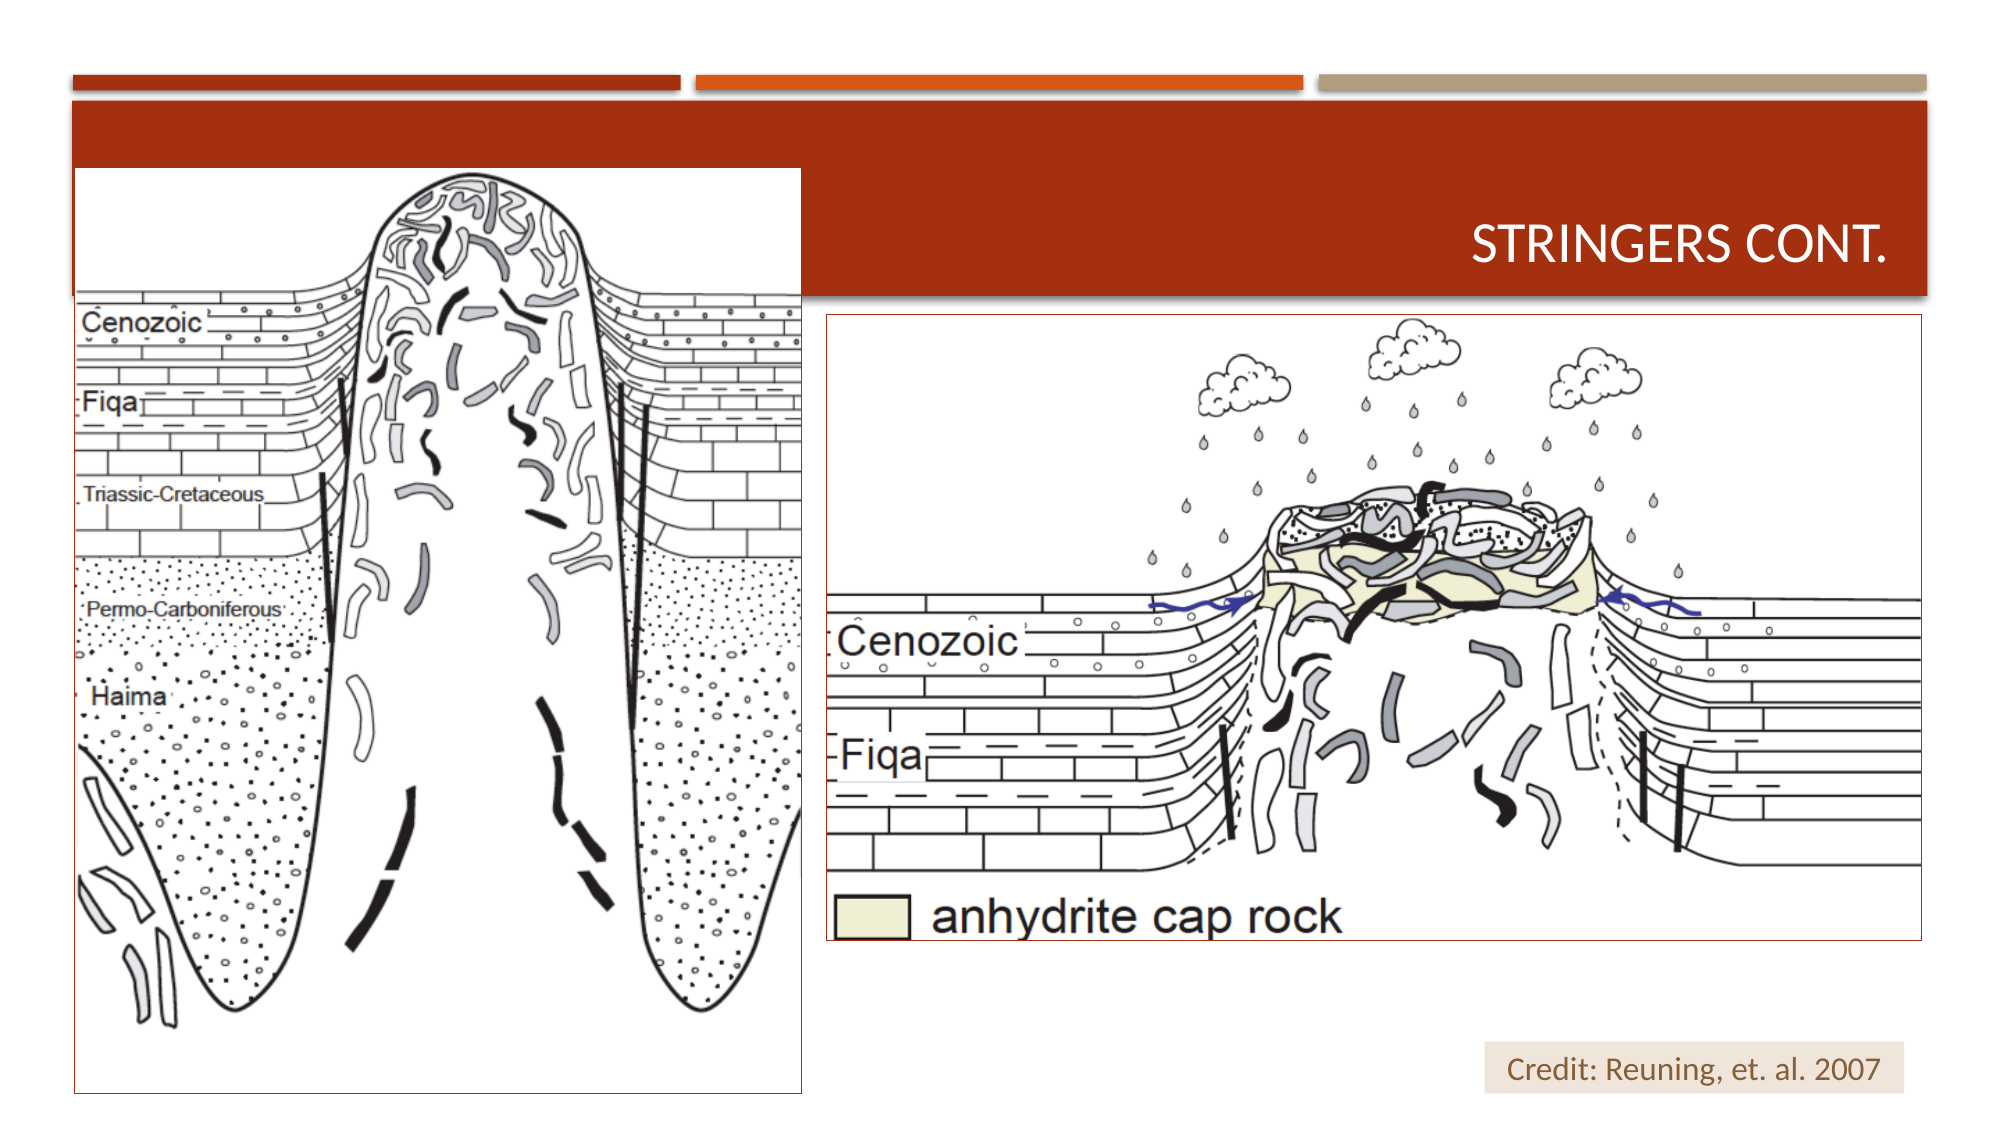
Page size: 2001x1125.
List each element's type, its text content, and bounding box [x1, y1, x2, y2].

picture [825, 313, 1922, 941]
picture [74, 166, 802, 1095]
title Stringers Cont. [95, 115, 1905, 282]
text_box Credit: Reuning, et. al. 2007 [1484, 1041, 1905, 1094]
